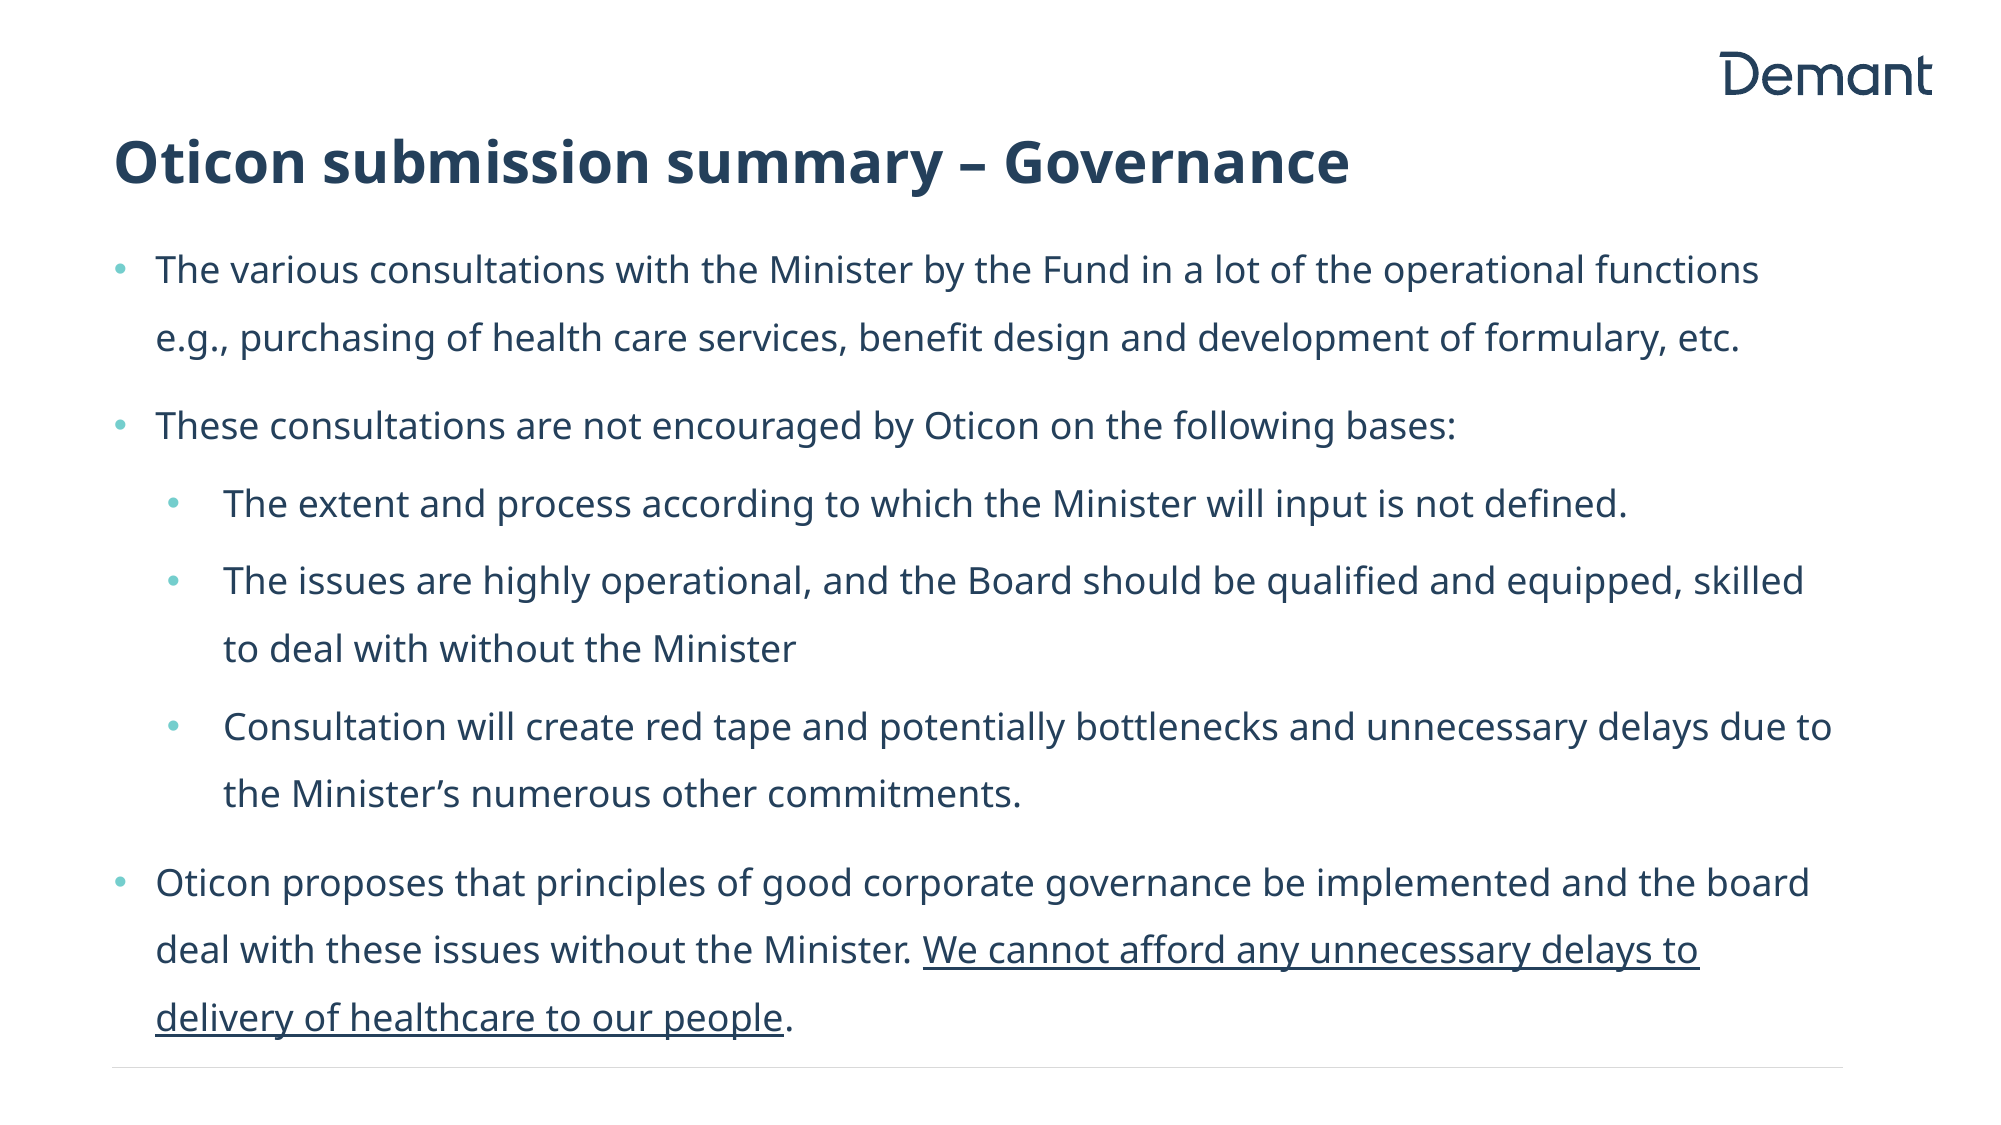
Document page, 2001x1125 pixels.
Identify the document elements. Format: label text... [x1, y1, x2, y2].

list The various consultations with the Minister by the Fund in a lot of the operational functions e.g., purchasing of health care services, benefit design and development of formulary, etc. These consultations are not encouraged by Oticon on the following bases: The extent and process according to which the Minister will input is not defined. The issues are highly operational, and the Board should be qualified and equipped, skilled to deal with without the Minister Consultation will create red tape and potentially bottlenecks and unnecessary delays due to the Minister’s numerous other commitments. Oticon proposes that principles of good corporate governance be implemented and the board deal with these issues without the Minister. We cannot afford any unnecessary delays to delivery of healthcare to our people. [114, 223, 1843, 846]
title Oticon submission summary – Governance [114, 133, 1843, 223]
